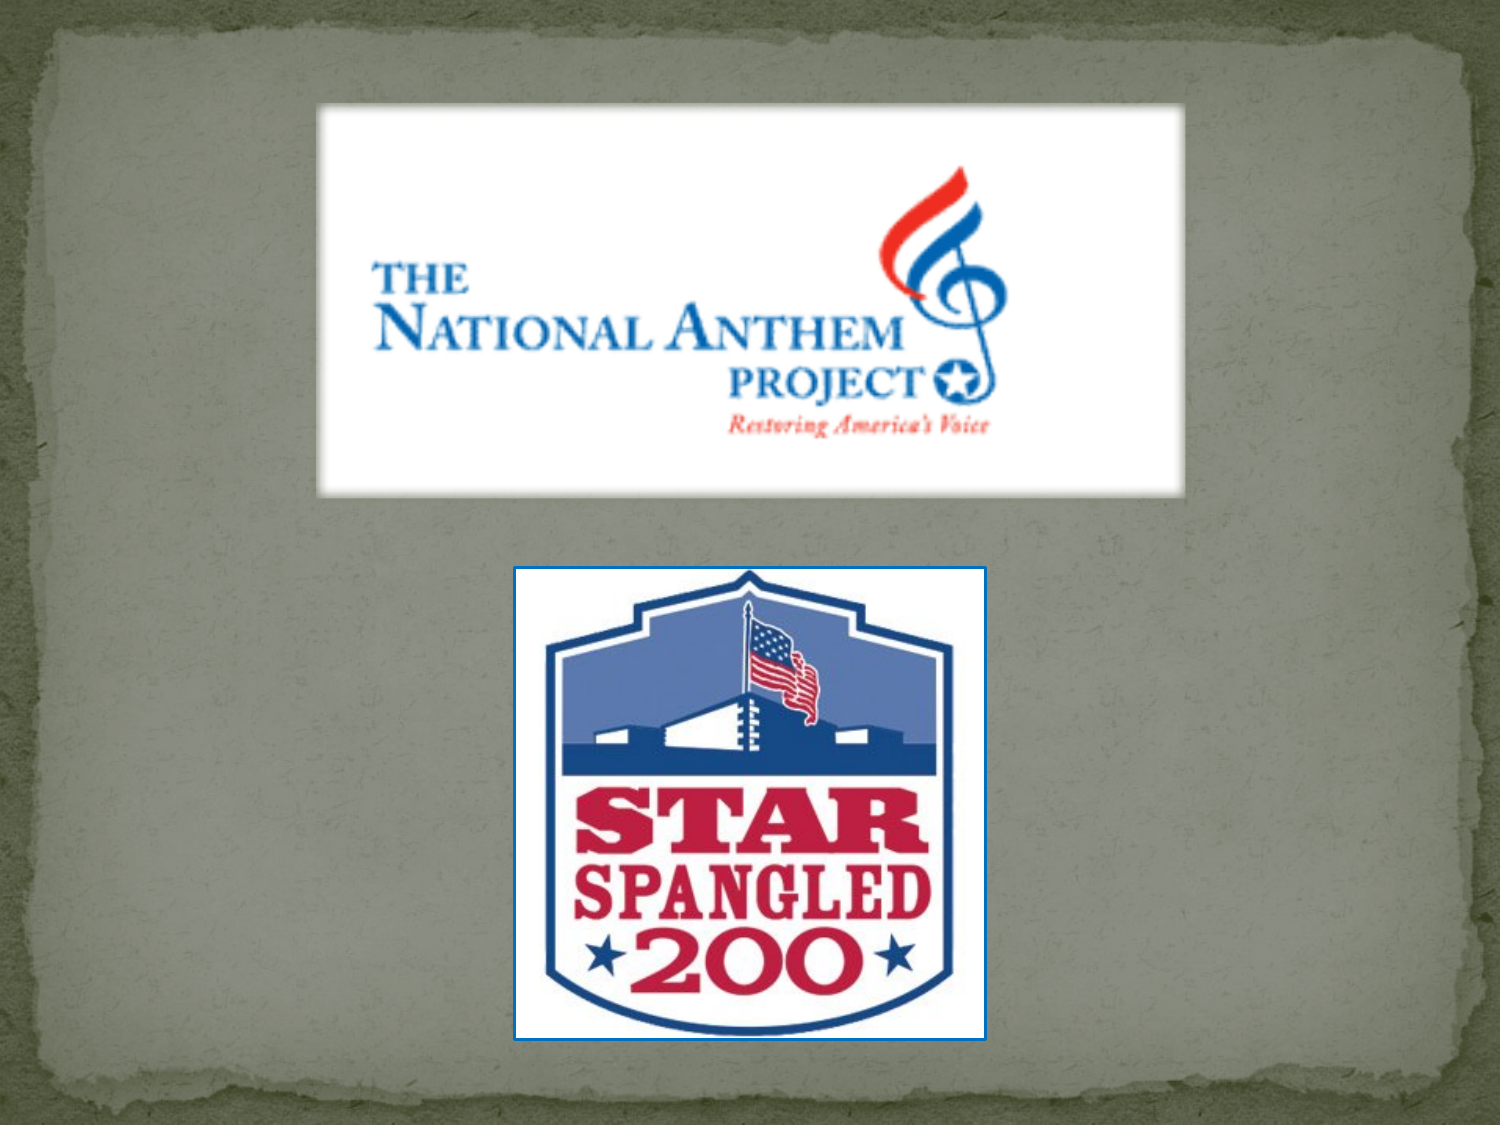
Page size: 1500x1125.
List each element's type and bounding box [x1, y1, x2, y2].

picture [516, 569, 985, 1038]
text_box [316, 103, 1185, 497]
